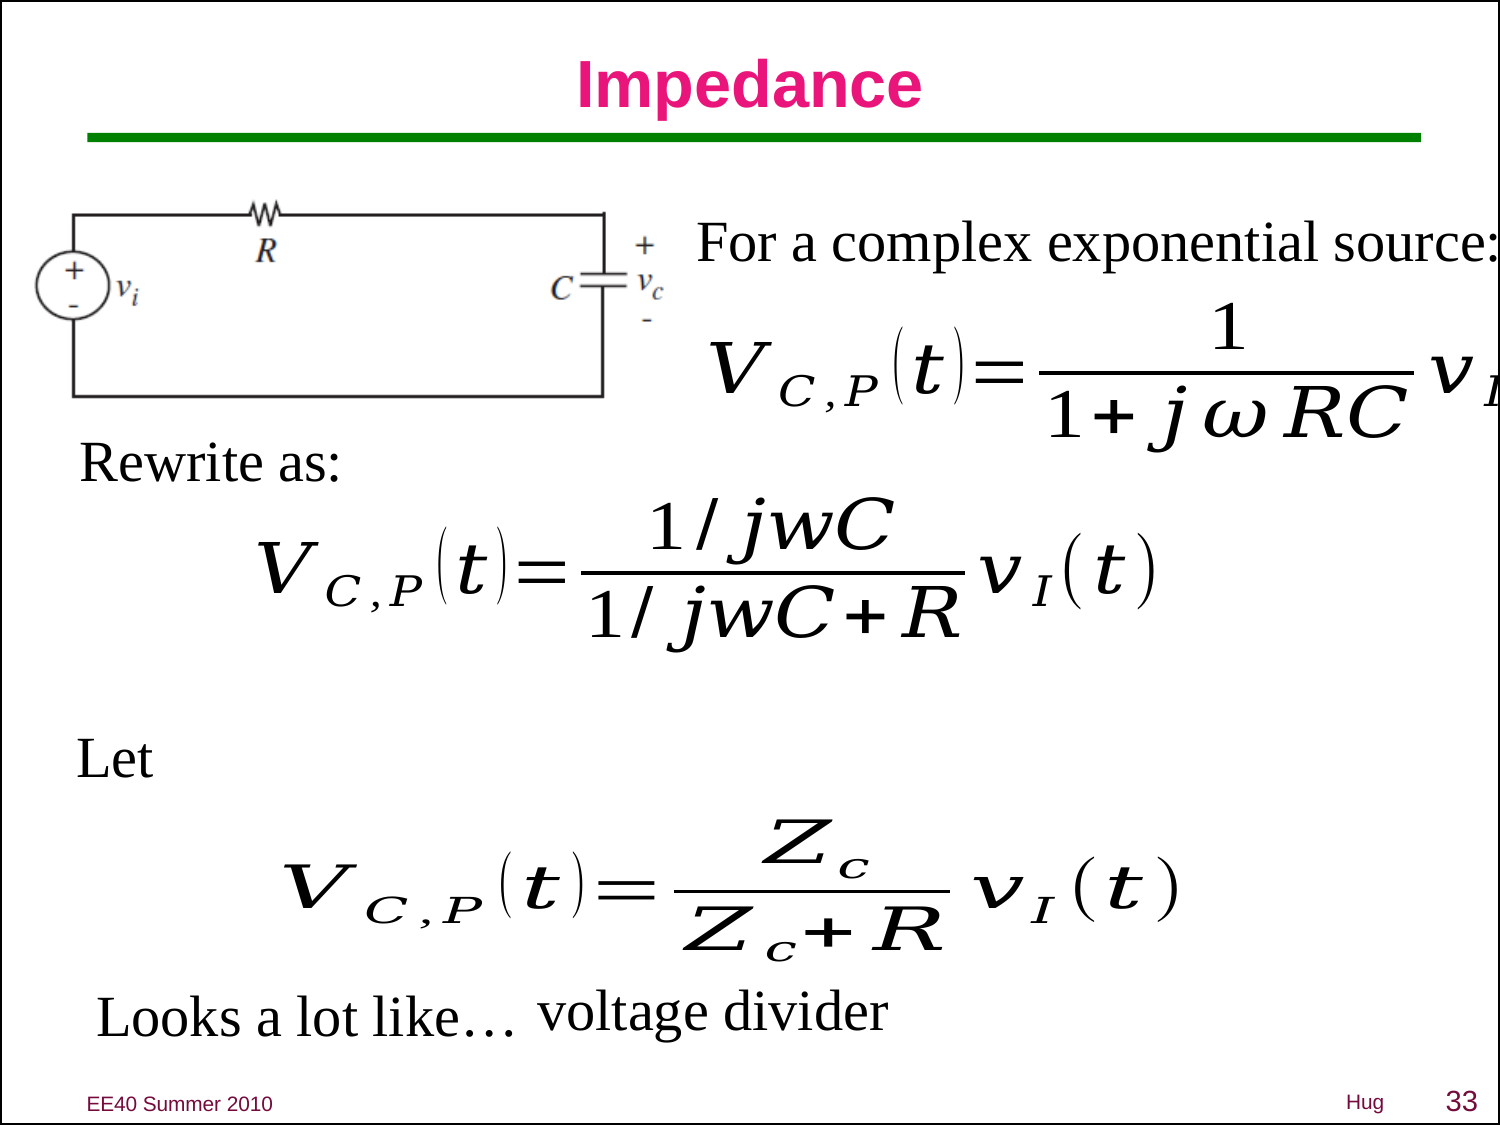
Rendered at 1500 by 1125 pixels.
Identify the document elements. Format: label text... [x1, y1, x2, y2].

picture [30, 194, 678, 426]
text_box Looks a lot like… [81, 970, 1500, 1056]
title Impedance [74, 37, 1426, 126]
text_box Rewrite as: [65, 433, 595, 501]
text_box voltage divider [522, 964, 1211, 1050]
text_box For a complex exponential source: [681, 195, 1500, 280]
